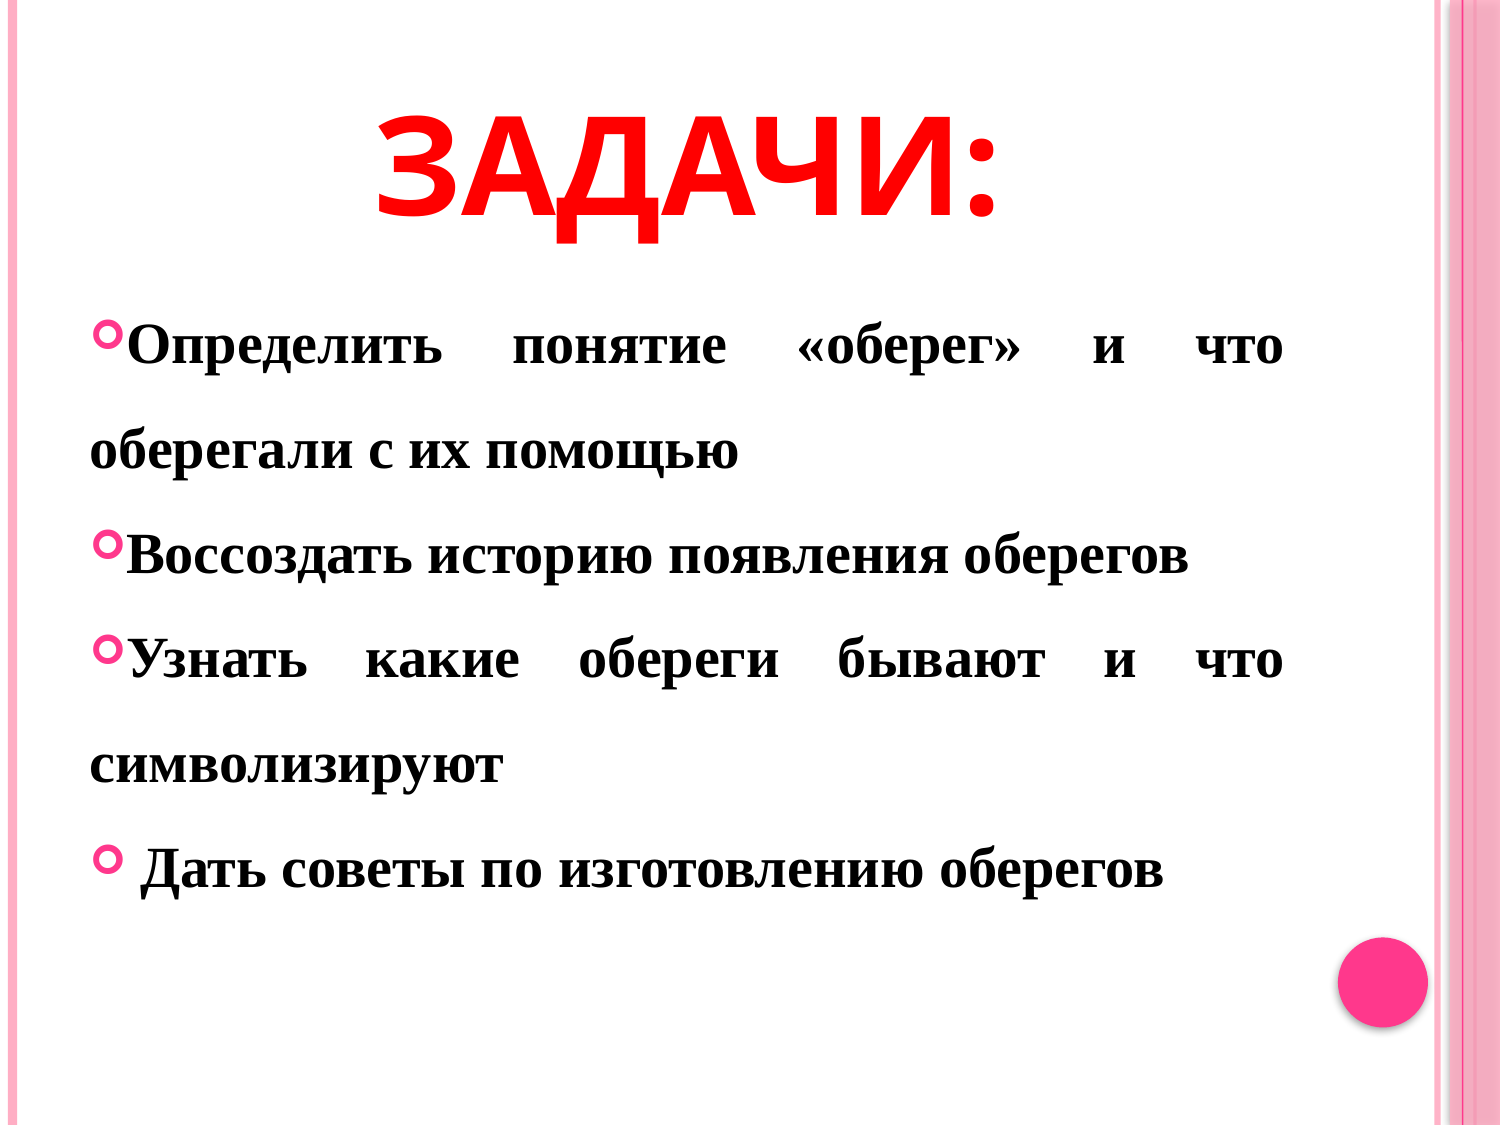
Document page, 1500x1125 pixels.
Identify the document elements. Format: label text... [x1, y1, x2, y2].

list Определить понятие «оберег» и что оберегали с их помощью Воссоздать историю появления оберегов Узнать какие обереги бывают и что символизируют Дать советы по изготовлению оберегов [75, 262, 1300, 1062]
title Задачи: [75, 62, 1300, 250]
